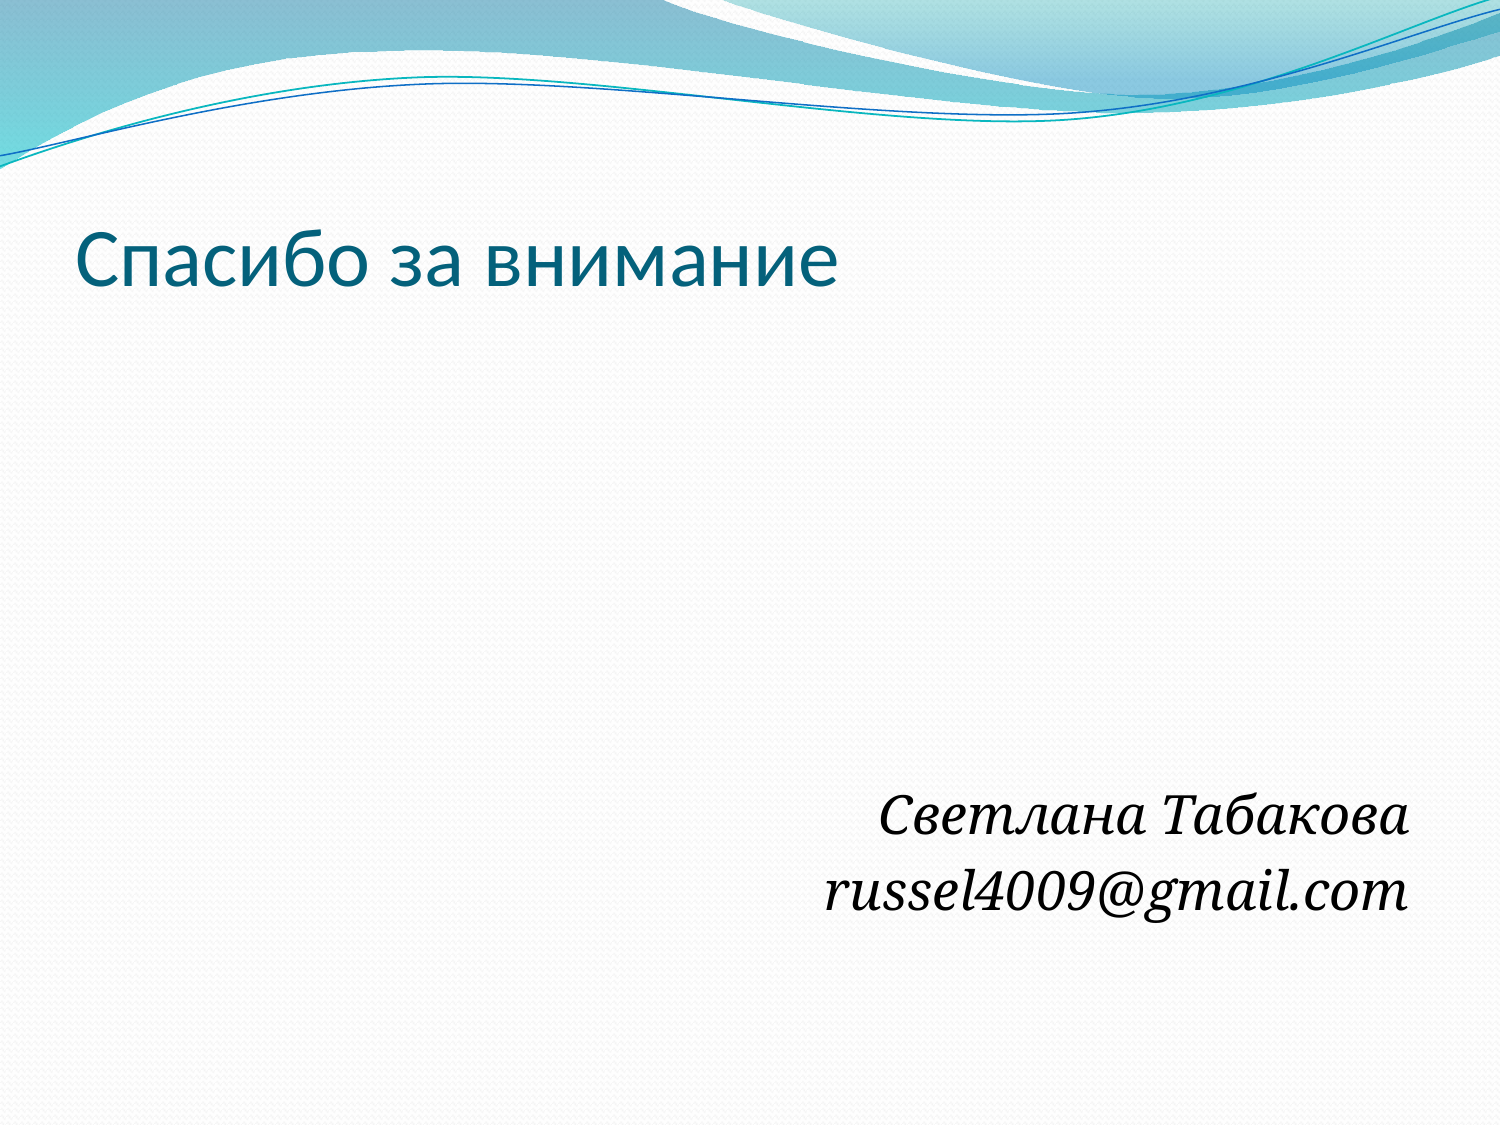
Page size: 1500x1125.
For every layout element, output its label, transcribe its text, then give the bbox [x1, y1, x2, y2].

title Спасибо за внимание [75, 115, 1500, 303]
list Светлана Табакова russel4009@gmail.com [75, 317, 1425, 1038]
